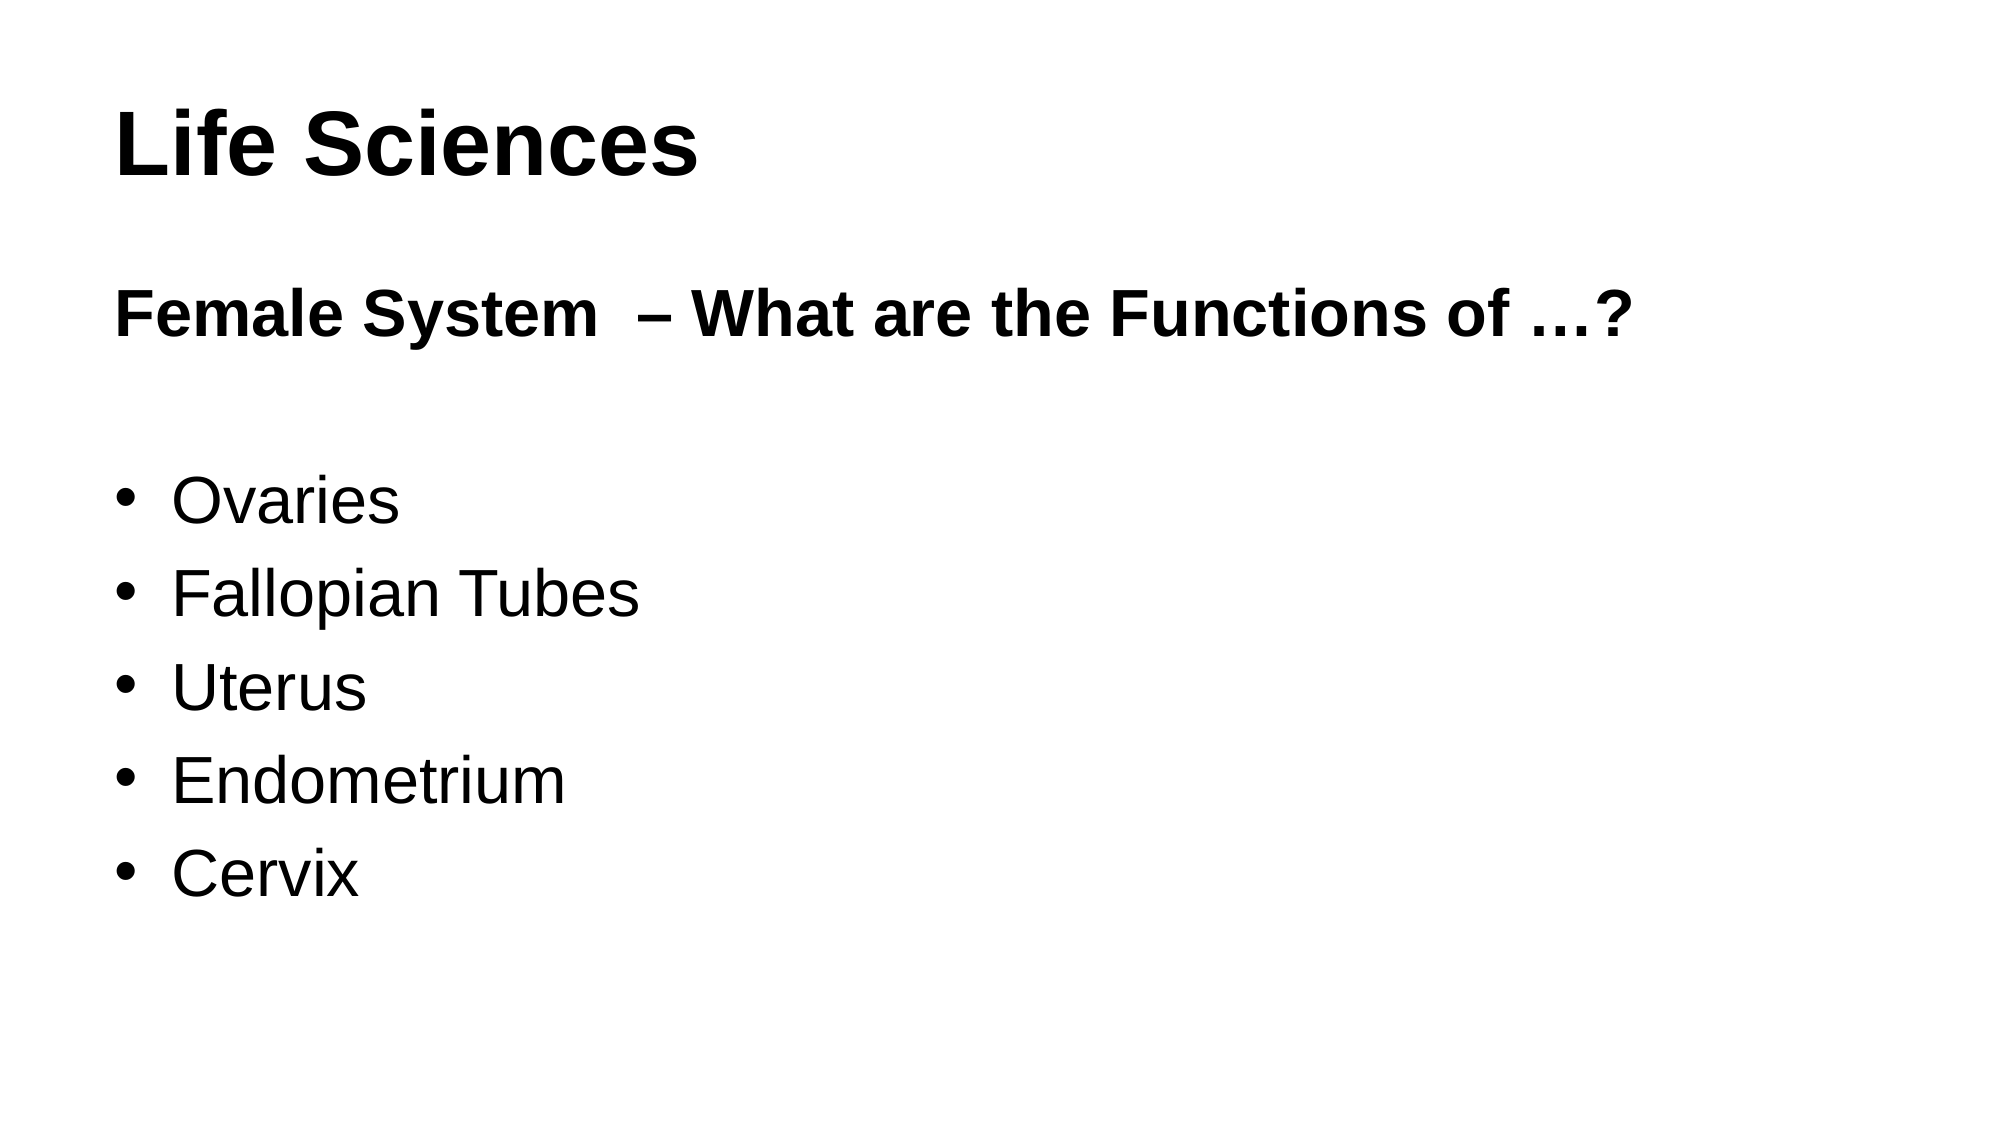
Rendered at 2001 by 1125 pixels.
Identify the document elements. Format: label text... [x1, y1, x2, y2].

list Female System – What are the Functions of …? Ovaries Fallopian Tubes Uterus Endometrium Cervix [99, 262, 1900, 1005]
title Life Sciences [99, 45, 1900, 233]
